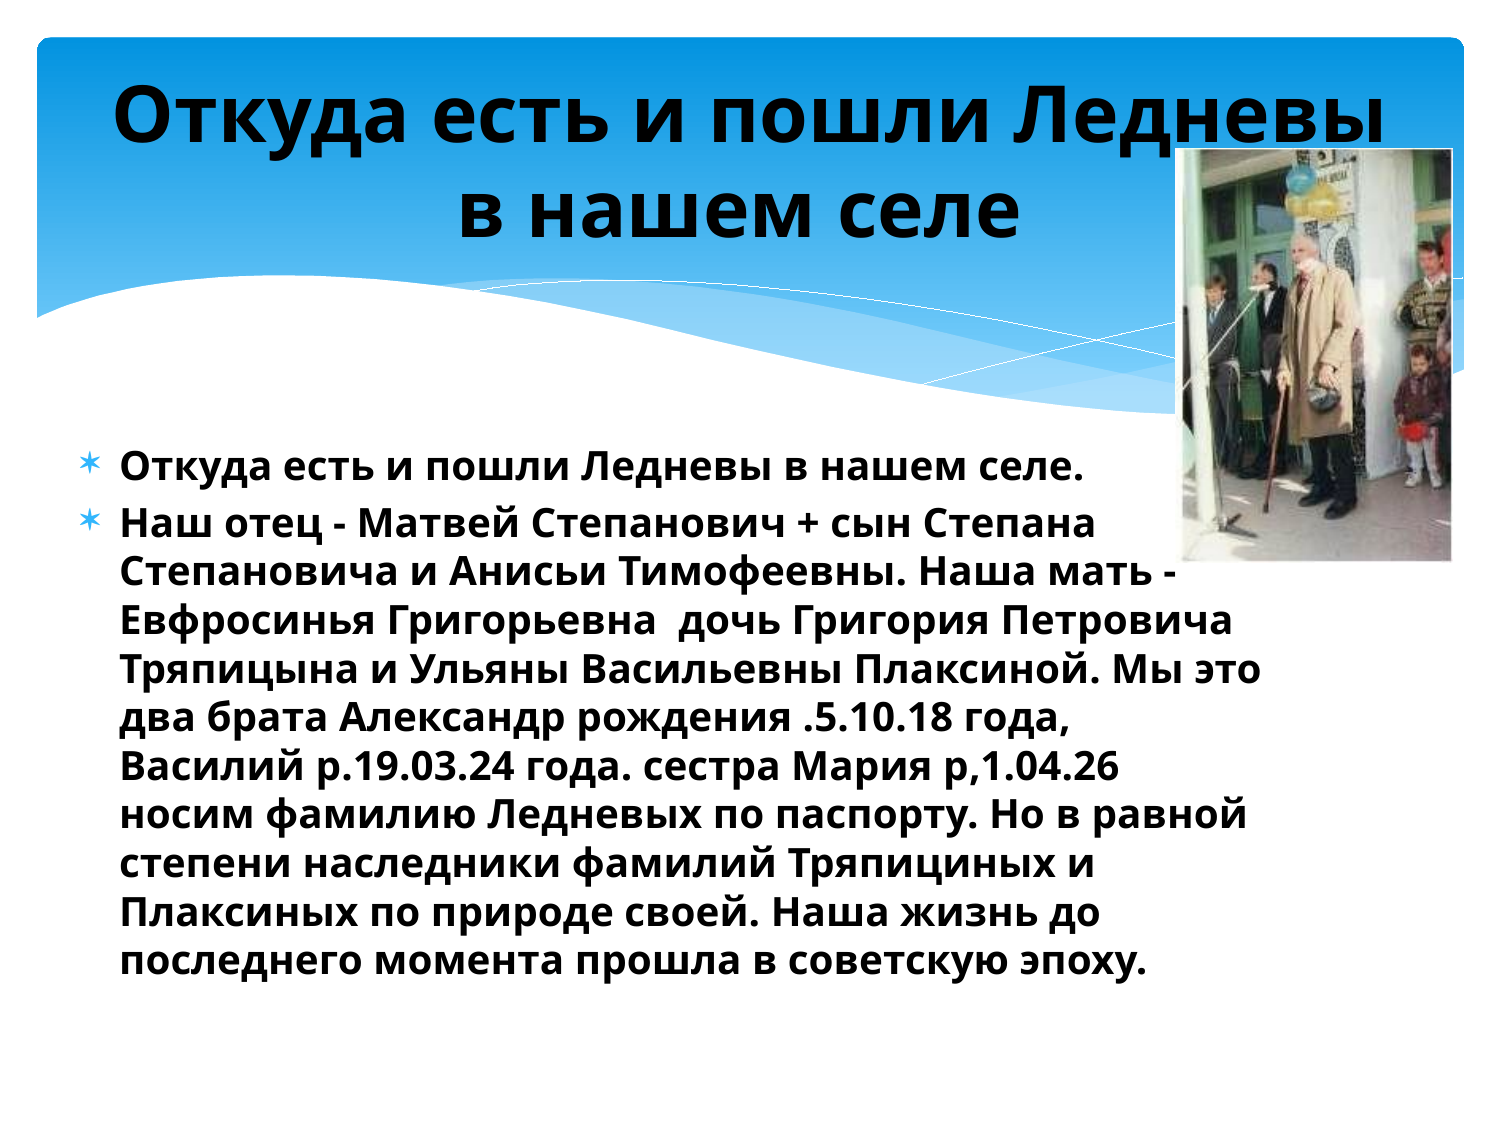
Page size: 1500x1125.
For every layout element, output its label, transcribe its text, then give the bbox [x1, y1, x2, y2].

list Откуда есть и пошли Ледневы в нашем селе. Наш отец - Матвей Степанович + сын Степана Степановича и Анисьи Тимофеевны. Наша мать - Евфросинья Григорьевна дочь Григория Петровича Тряпицына и Ульяны Васильевны Плаксиной. Мы это два брата Александр рождения .5.10.18 года, Василий р.19.03.24 года. сестра Мария р,1.04.26 носим фамилию Ледневых по паспорту. Но в равной степени наследники фамилий Тряпициных и Плаксиных по природе своей. Наша жизнь до последнего момента прошла в советскую эпоху. [64, 432, 1281, 999]
picture [1174, 148, 1453, 563]
title Откуда есть и пошли Ледневы в нашем селе [75, 55, 1425, 261]
